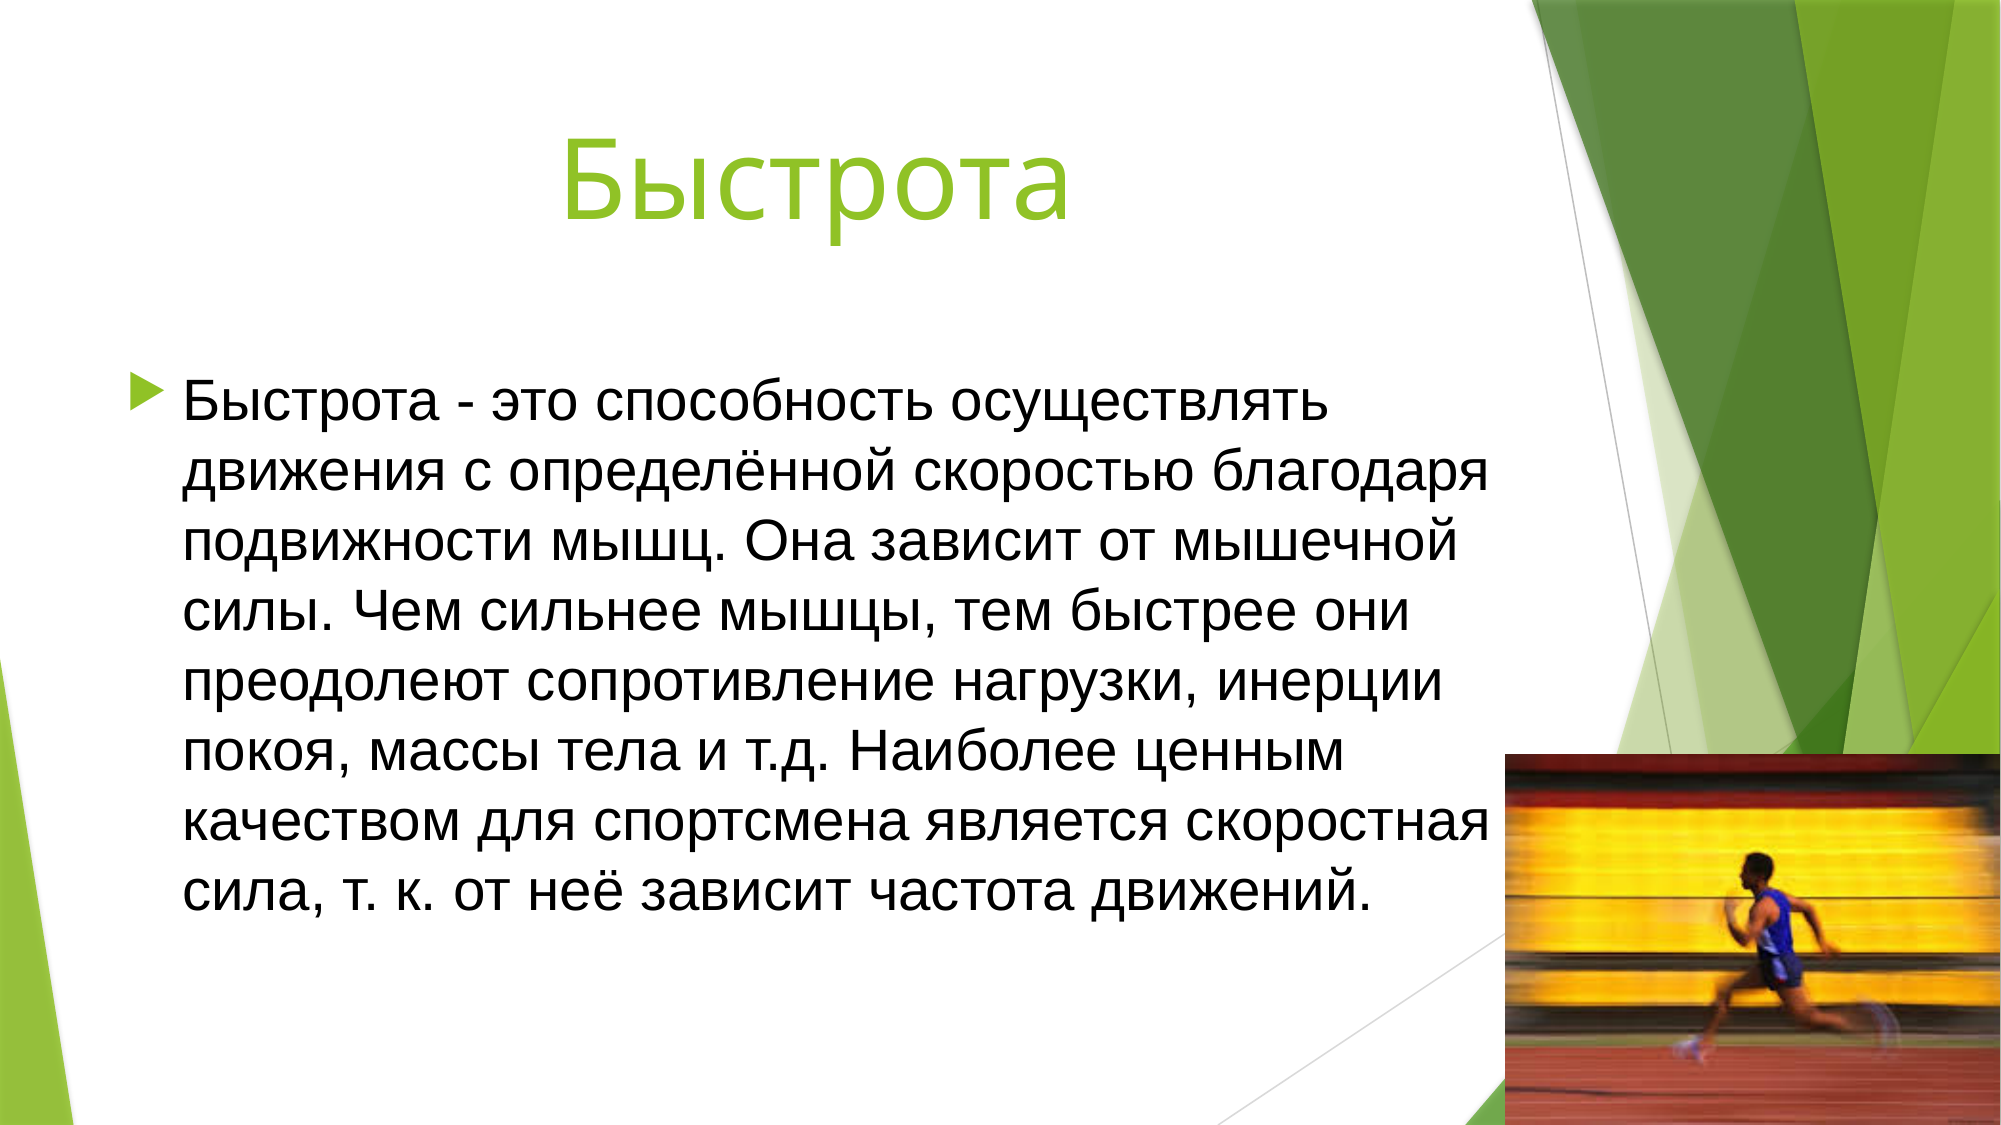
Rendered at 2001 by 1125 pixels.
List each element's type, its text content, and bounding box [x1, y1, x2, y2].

list Быстрота - это способность осуществлять движения с определённой скоростью благодаря подвижности мышц. Она зависит от мышечной силы. Чем сильнее мышцы, тем быстрее они преодолеют сопротивление нагрузки, инерции покоя, массы тела и т.д. Наиболее ценным качеством для спортсмена является скоростная сила, т. к. от неё зависит частота движений. [111, 354, 1522, 992]
title Быстрота [111, 99, 1522, 317]
picture [1505, 754, 2000, 1125]
